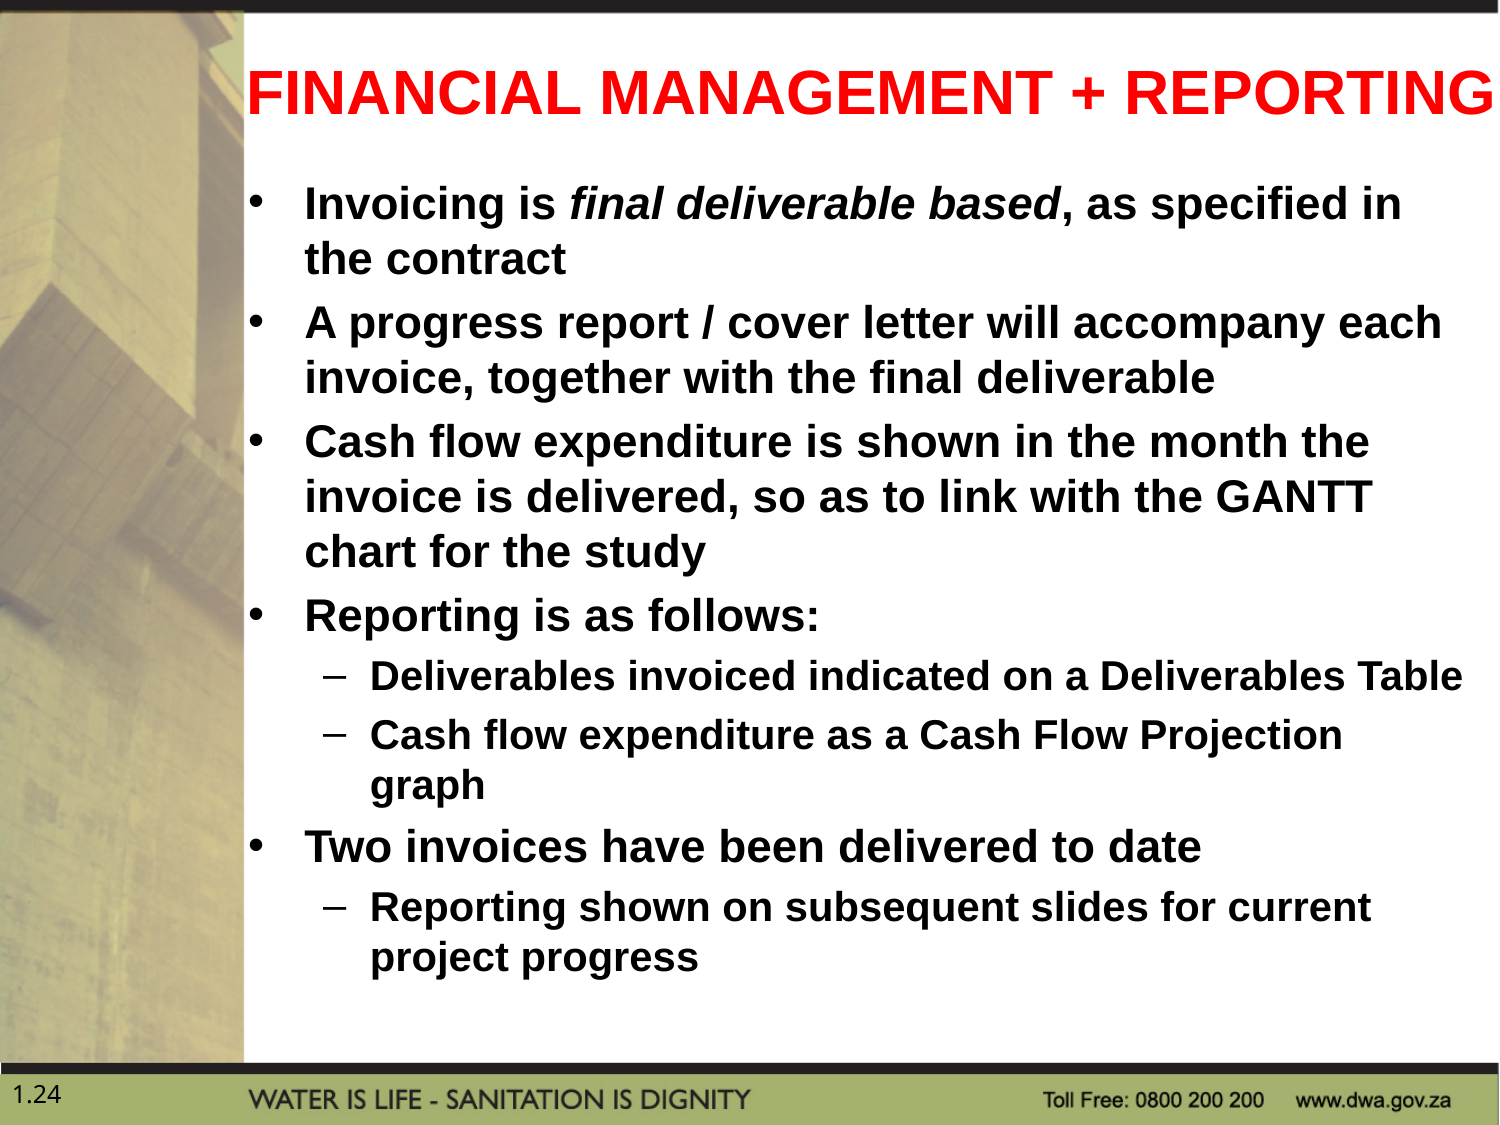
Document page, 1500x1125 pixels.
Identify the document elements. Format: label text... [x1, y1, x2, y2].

list Invoicing is final deliverable based, as specified in the contract A progress report / cover letter will accompany each invoice, together with the final deliverable Cash flow expenditure is shown in the month the invoice is delivered, so as to link with the GANTT chart for the study Reporting is as follows: Deliverables invoiced indicated on a Deliverables Table Cash flow expenditure as a Cash Flow Projection graph Two invoices have been delivered to date Reporting shown on subsequent slides for current project progress [233, 166, 1484, 975]
slide_number 1.24 [0, 1072, 237, 1125]
title FINANCIAL MANAGEMENT + REPORTING [197, 45, 1500, 167]
picture [0, 0, 1500, 1125]
